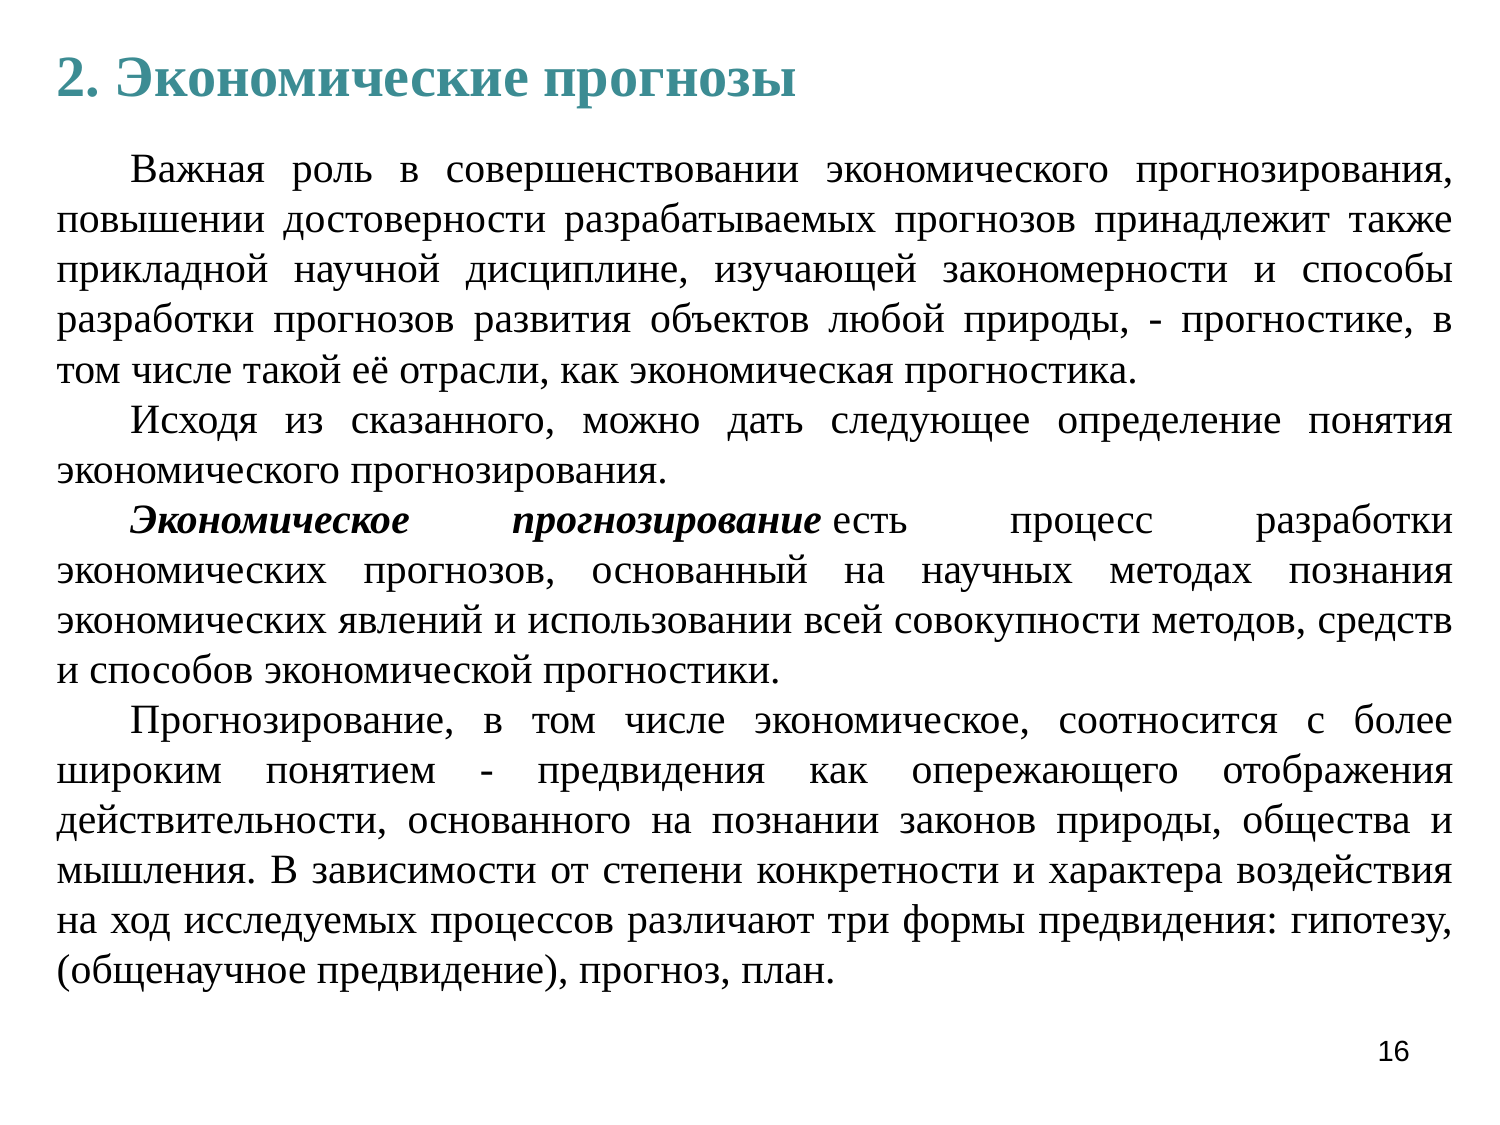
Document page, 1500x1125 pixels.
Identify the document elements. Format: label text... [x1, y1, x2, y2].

text_box 2. Экономические прогнозы [41, 30, 1283, 116]
text_box Важная роль в совершенствовании экономического прогнози­рования, повышении достоверности разрабатываемых прогнозов принадлежит также прикладной научной дисциплине, изучающей за­кономерности и способы разработки прогнозов развития объектов любой природы, - прогностике, в том числе такой её отрасли, как экономическая прогностика. Исходя из сказанного, можно дать следующее определение понятия экономического прогнозирования. Экономическое прогнозирование есть процесс разработки экономических прогнозов, основанный на научных методах познания экономических явлений и использовании всей совокупности методов, средств и способов экономической прогностики. Прогнозирование, в том числе экономическое, соотносится с более широким понятием - предвидения как опережающего отобра­жения действительности, основанного на познании законов природы, общества и мышления. В зависимости от степени конкретности и характера воздействия на ход исследуемых процессов различают три формы предвидения: гипотезу, (общенаучное предвидение), прог­ноз, план. [41, 133, 1469, 999]
slide_number 16 [1074, 1024, 1425, 1103]
